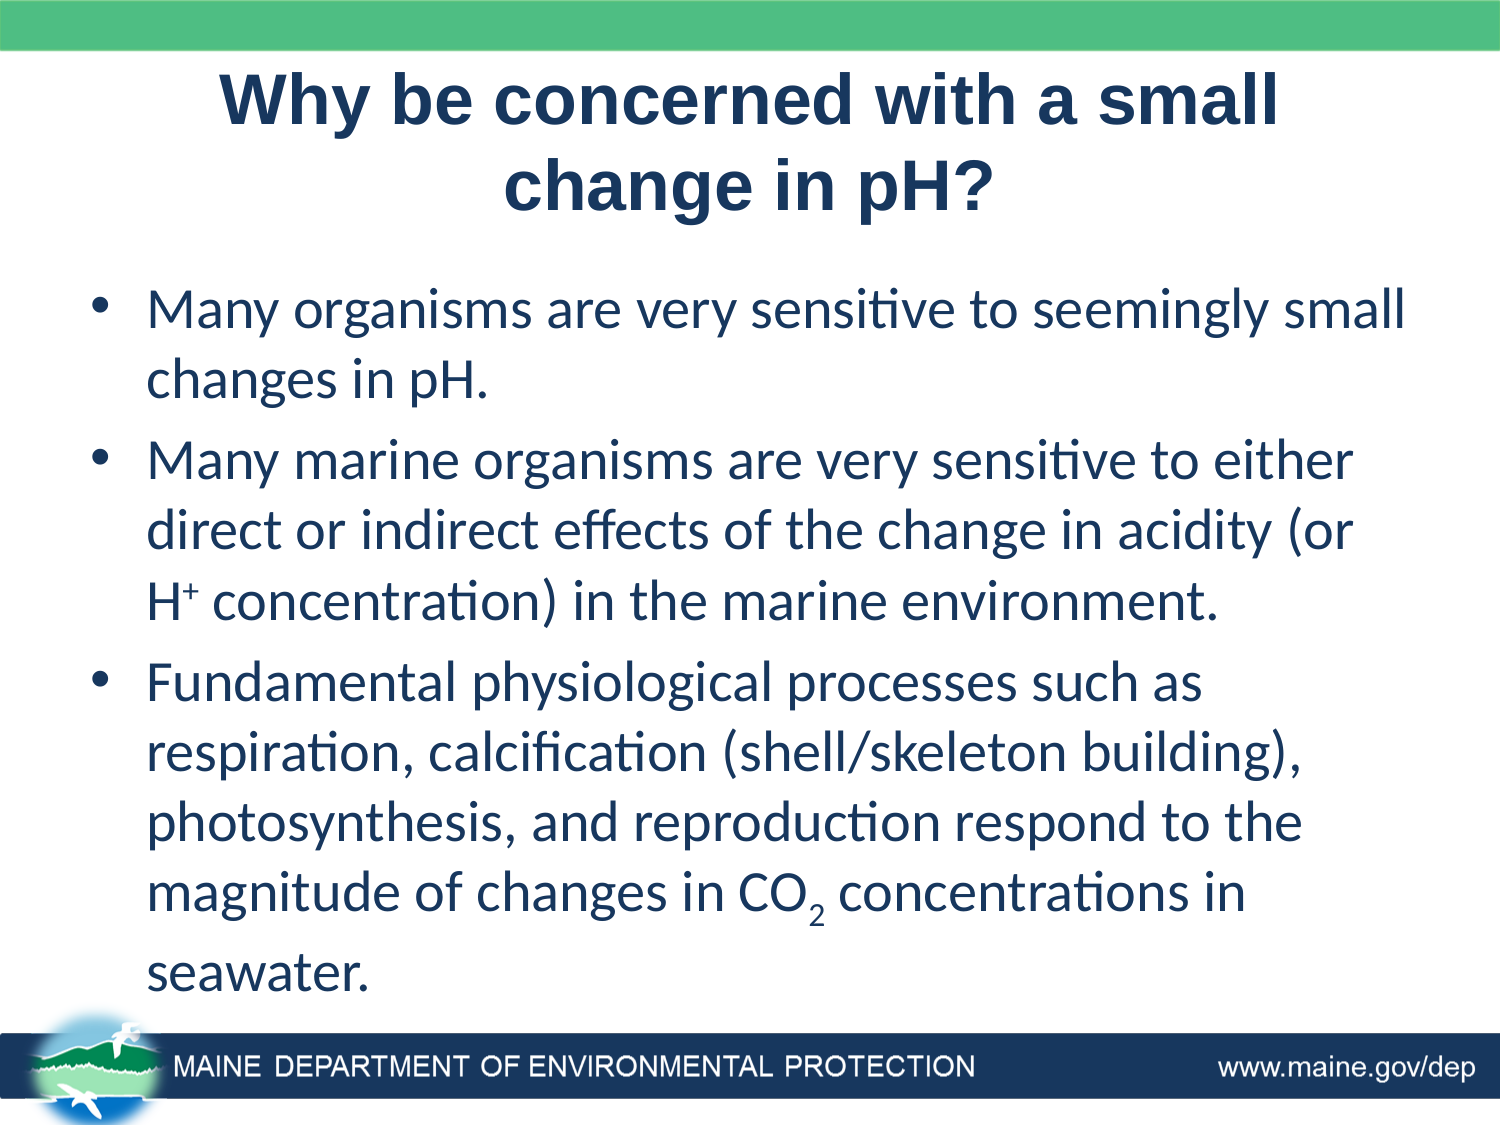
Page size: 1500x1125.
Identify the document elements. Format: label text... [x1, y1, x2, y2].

title Why be concerned with a small change in pH? [75, 45, 1425, 233]
list Many organisms are very sensitive to seemingly small changes in pH. Many marine organisms are very sensitive to either direct or indirect effects of the change in acidity (or H+ concentration) in the marine environment. Fundamental physiological processes such as respiration, calcification (shell/skeleton building), photosynthesis, and reproduction respond to the magnitude of changes in CO2 concentrations in seawater. [75, 262, 1425, 1005]
picture [0, 999, 1500, 1125]
picture [0, 0, 1500, 53]
